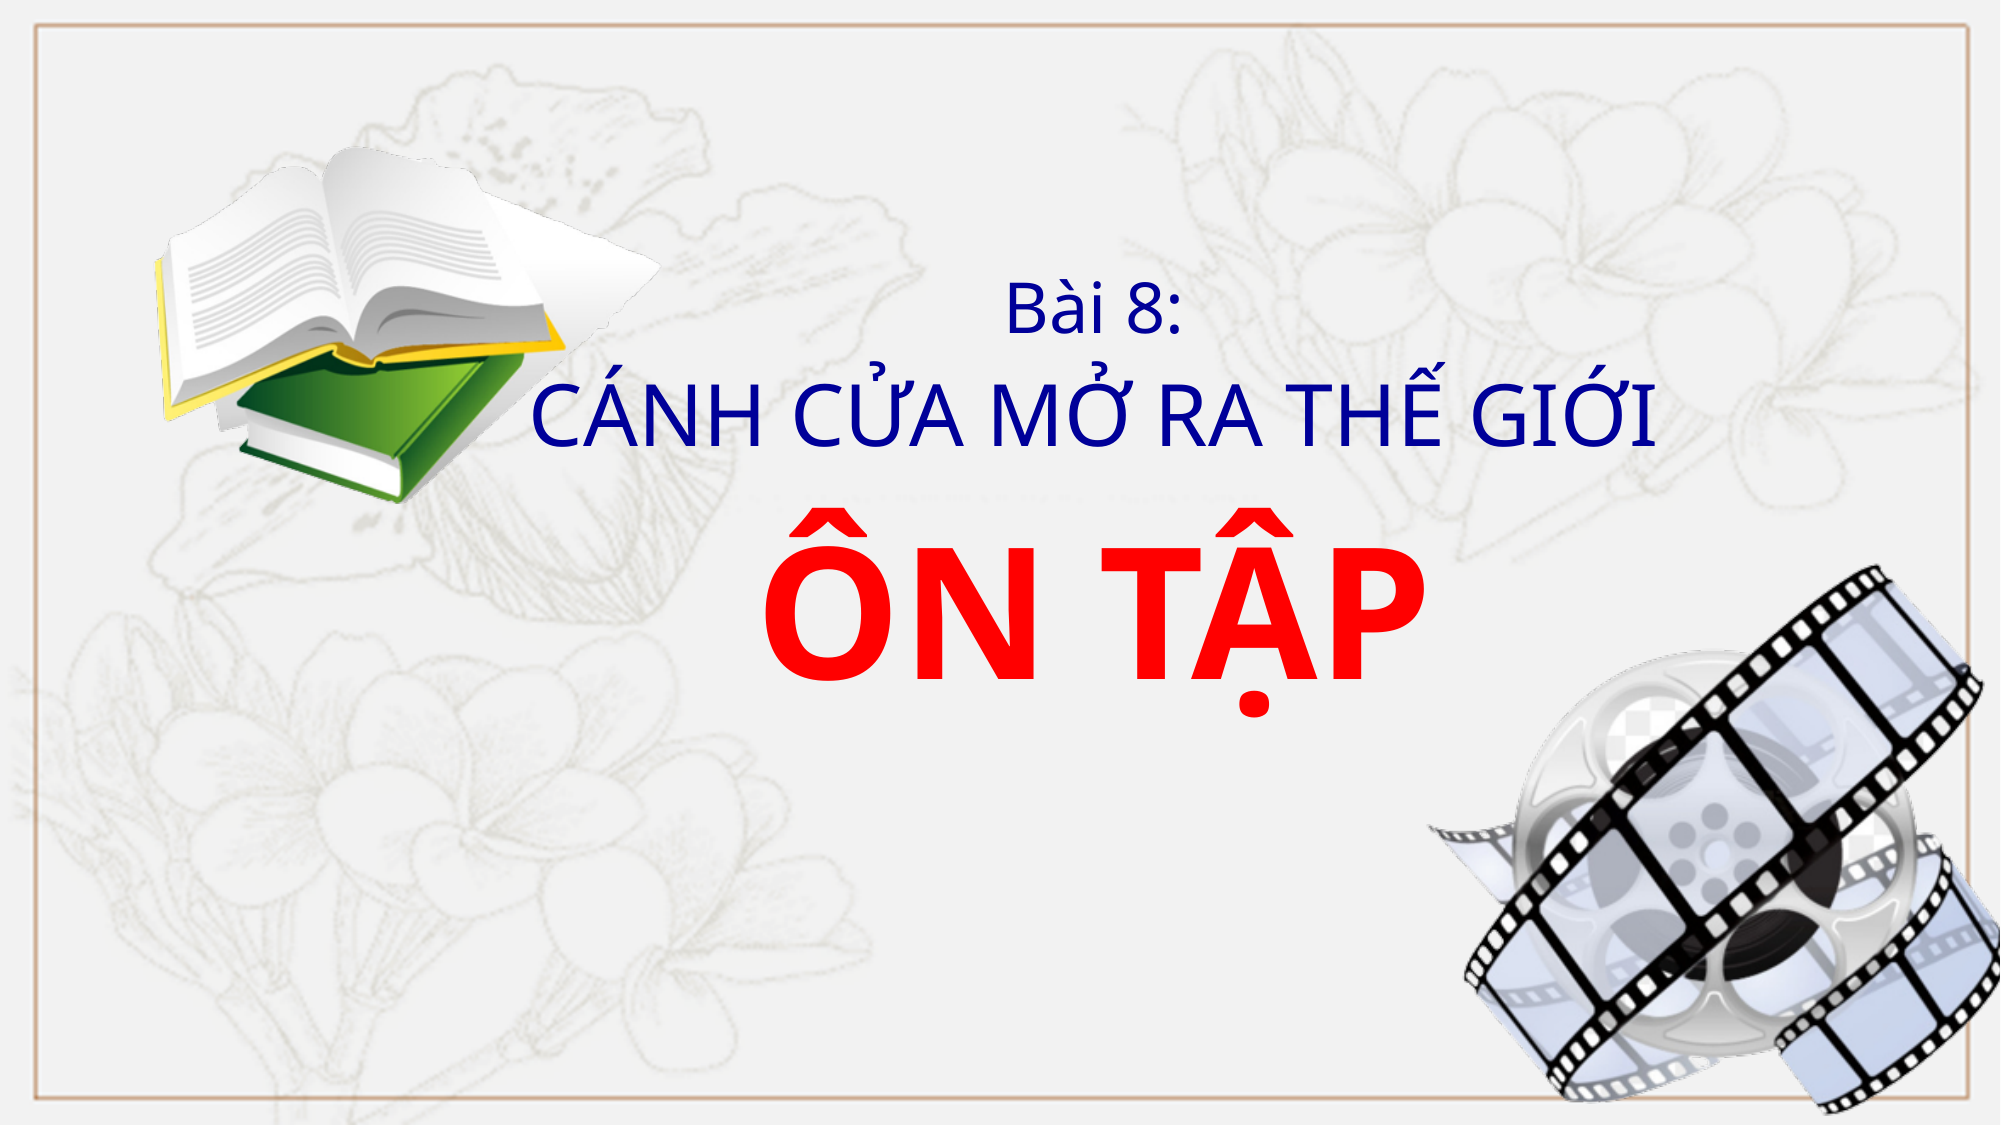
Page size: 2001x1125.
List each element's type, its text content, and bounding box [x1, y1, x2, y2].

text_box Bài 8: CÁNH CỬA MỞ RA THẾ GIỚI [753, 256, 1677, 486]
picture [0, 0, 2001, 1125]
text_box ÔN TẬP [740, 488, 1448, 724]
